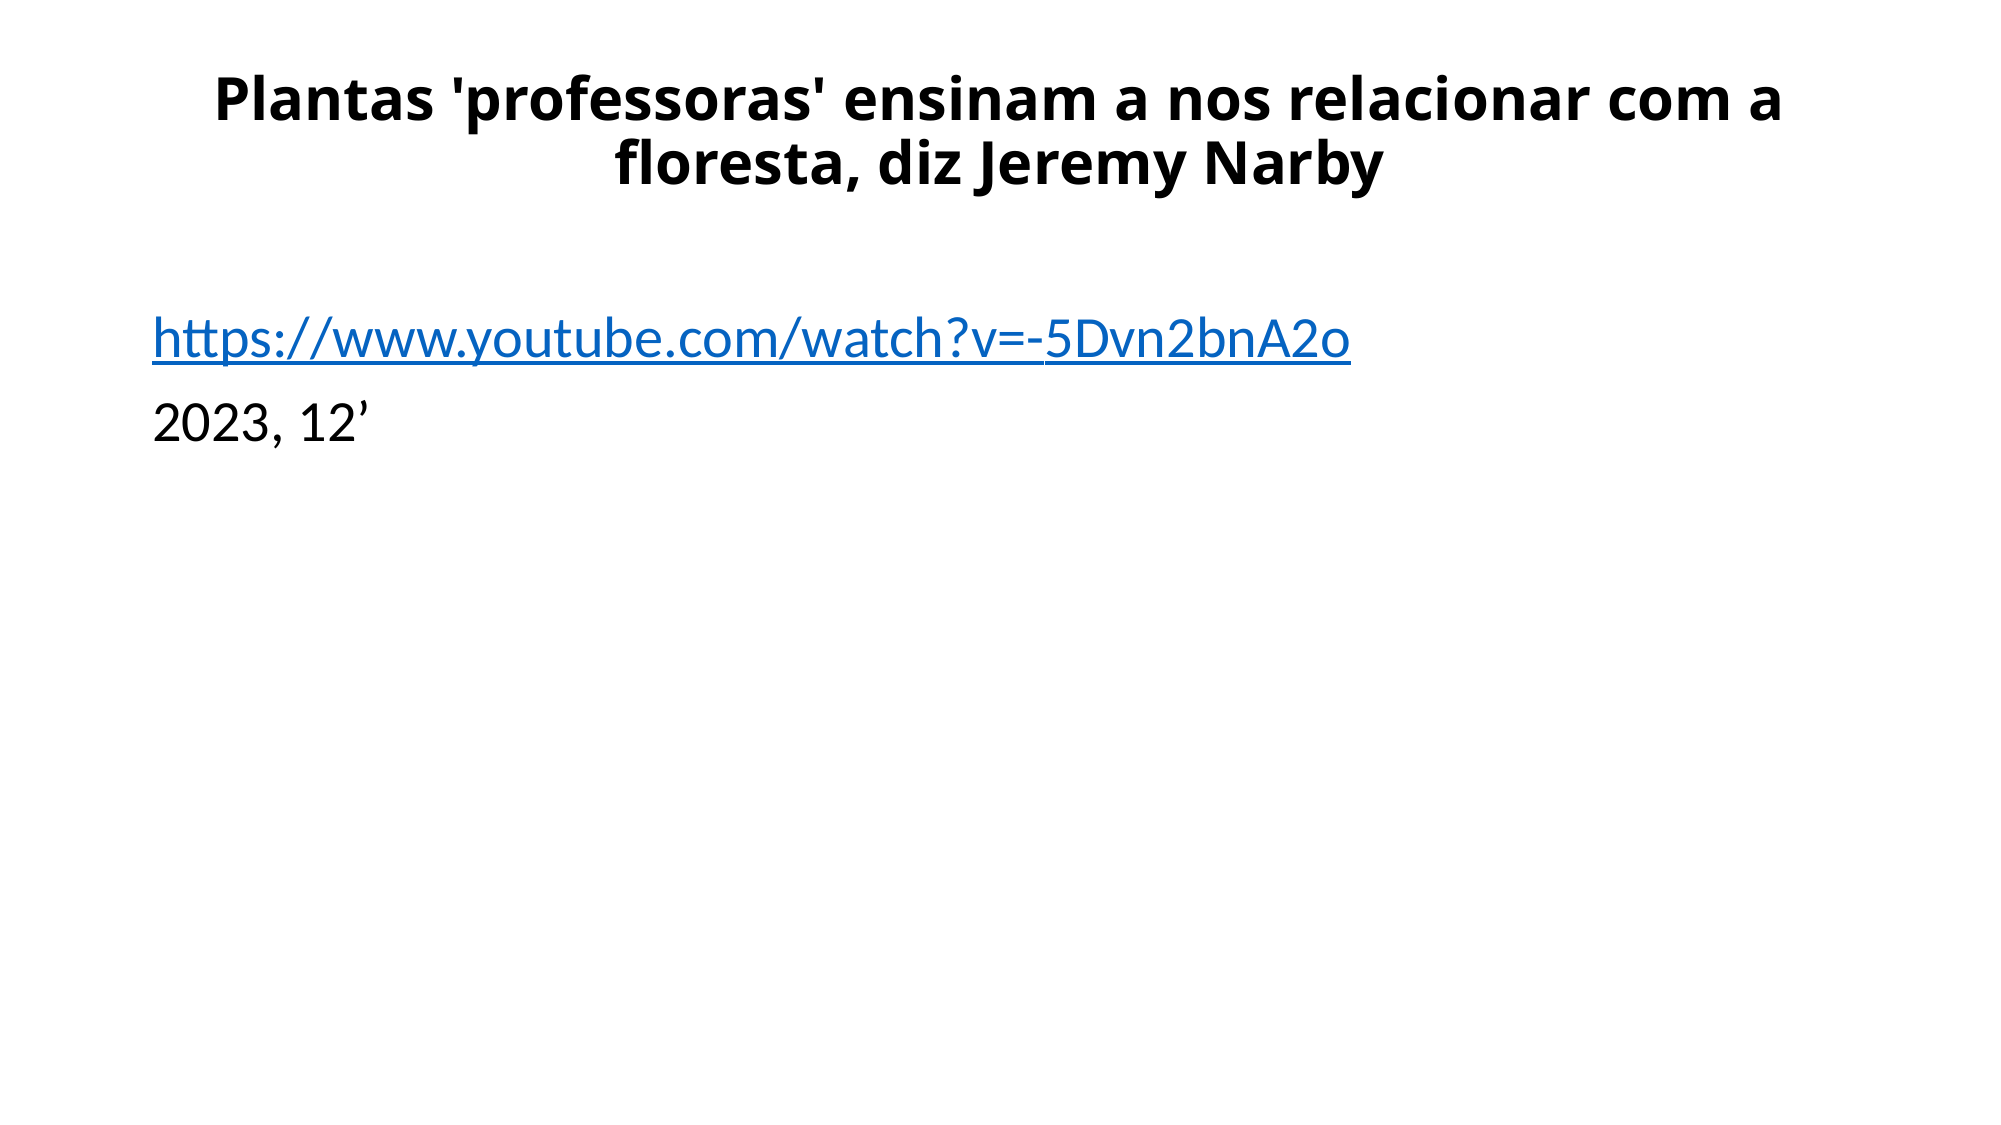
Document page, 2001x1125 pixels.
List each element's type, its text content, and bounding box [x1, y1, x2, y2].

title Plantas 'professoras' ensinam a nos relacionar com a floresta, diz Jeremy Narby [137, 59, 1863, 278]
list https://www.youtube.com/watch?v=-5Dvn2bnA2o 2023, 12’ [137, 299, 1863, 1014]
